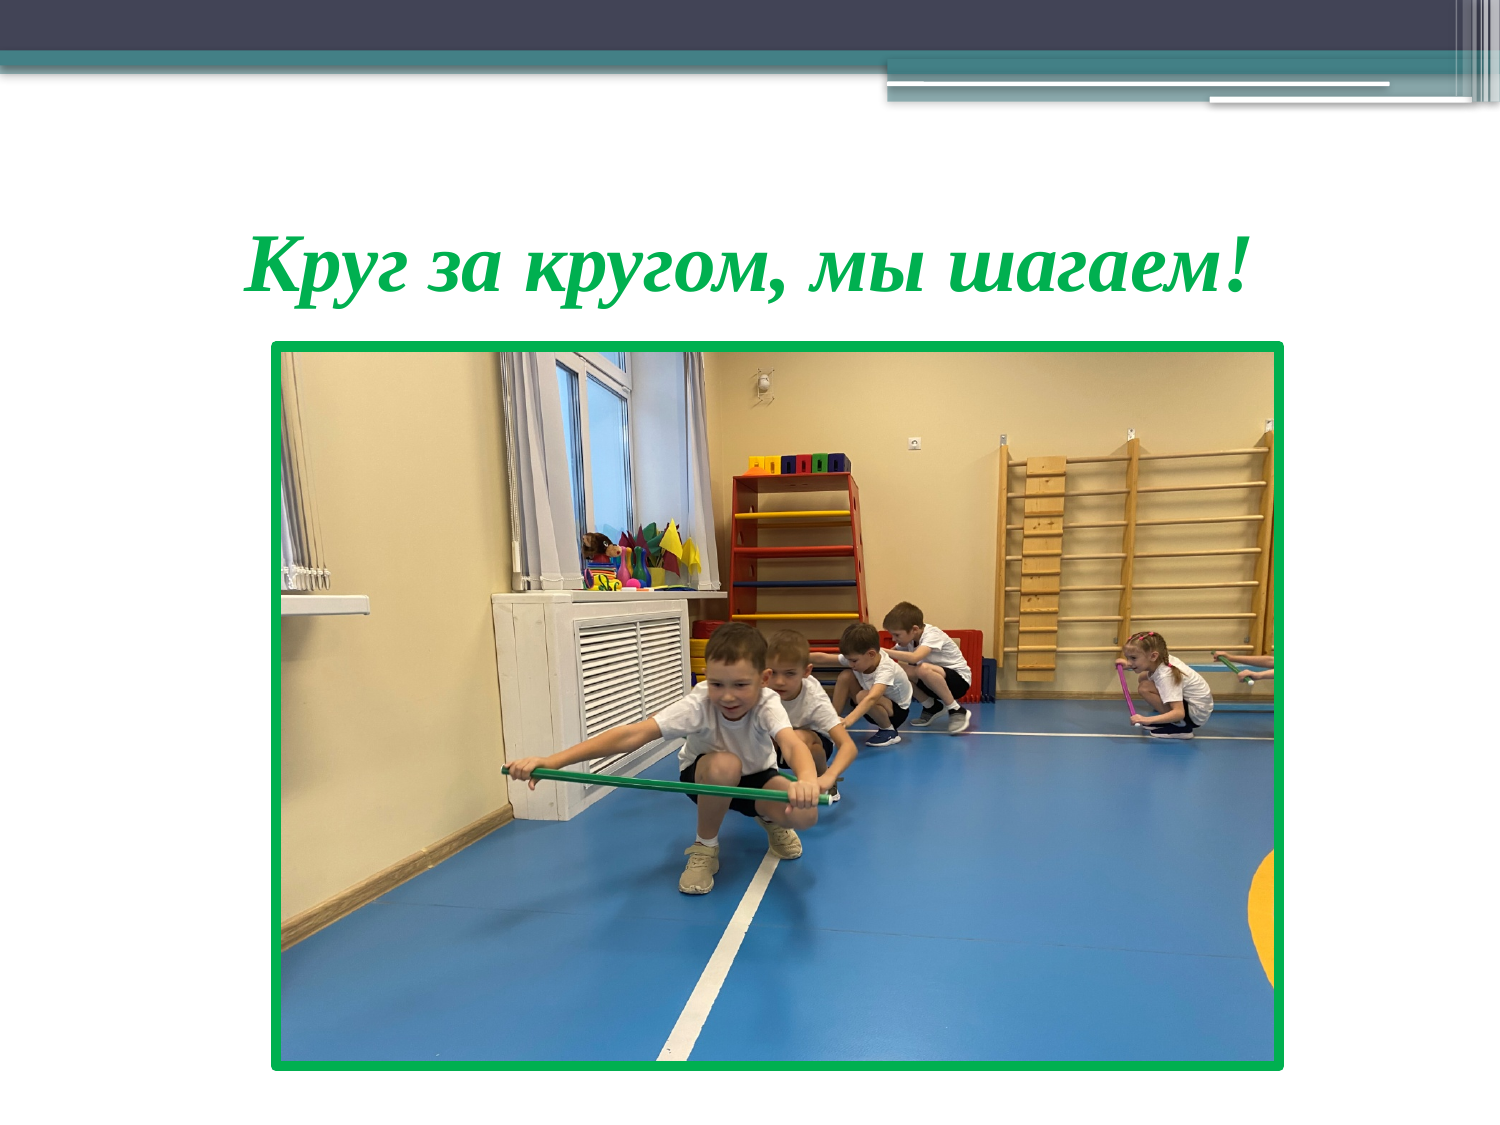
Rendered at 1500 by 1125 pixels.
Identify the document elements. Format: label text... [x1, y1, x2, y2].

title Круг за кругом, мы шагаем! [75, 187, 1425, 329]
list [280, 351, 1275, 1062]
